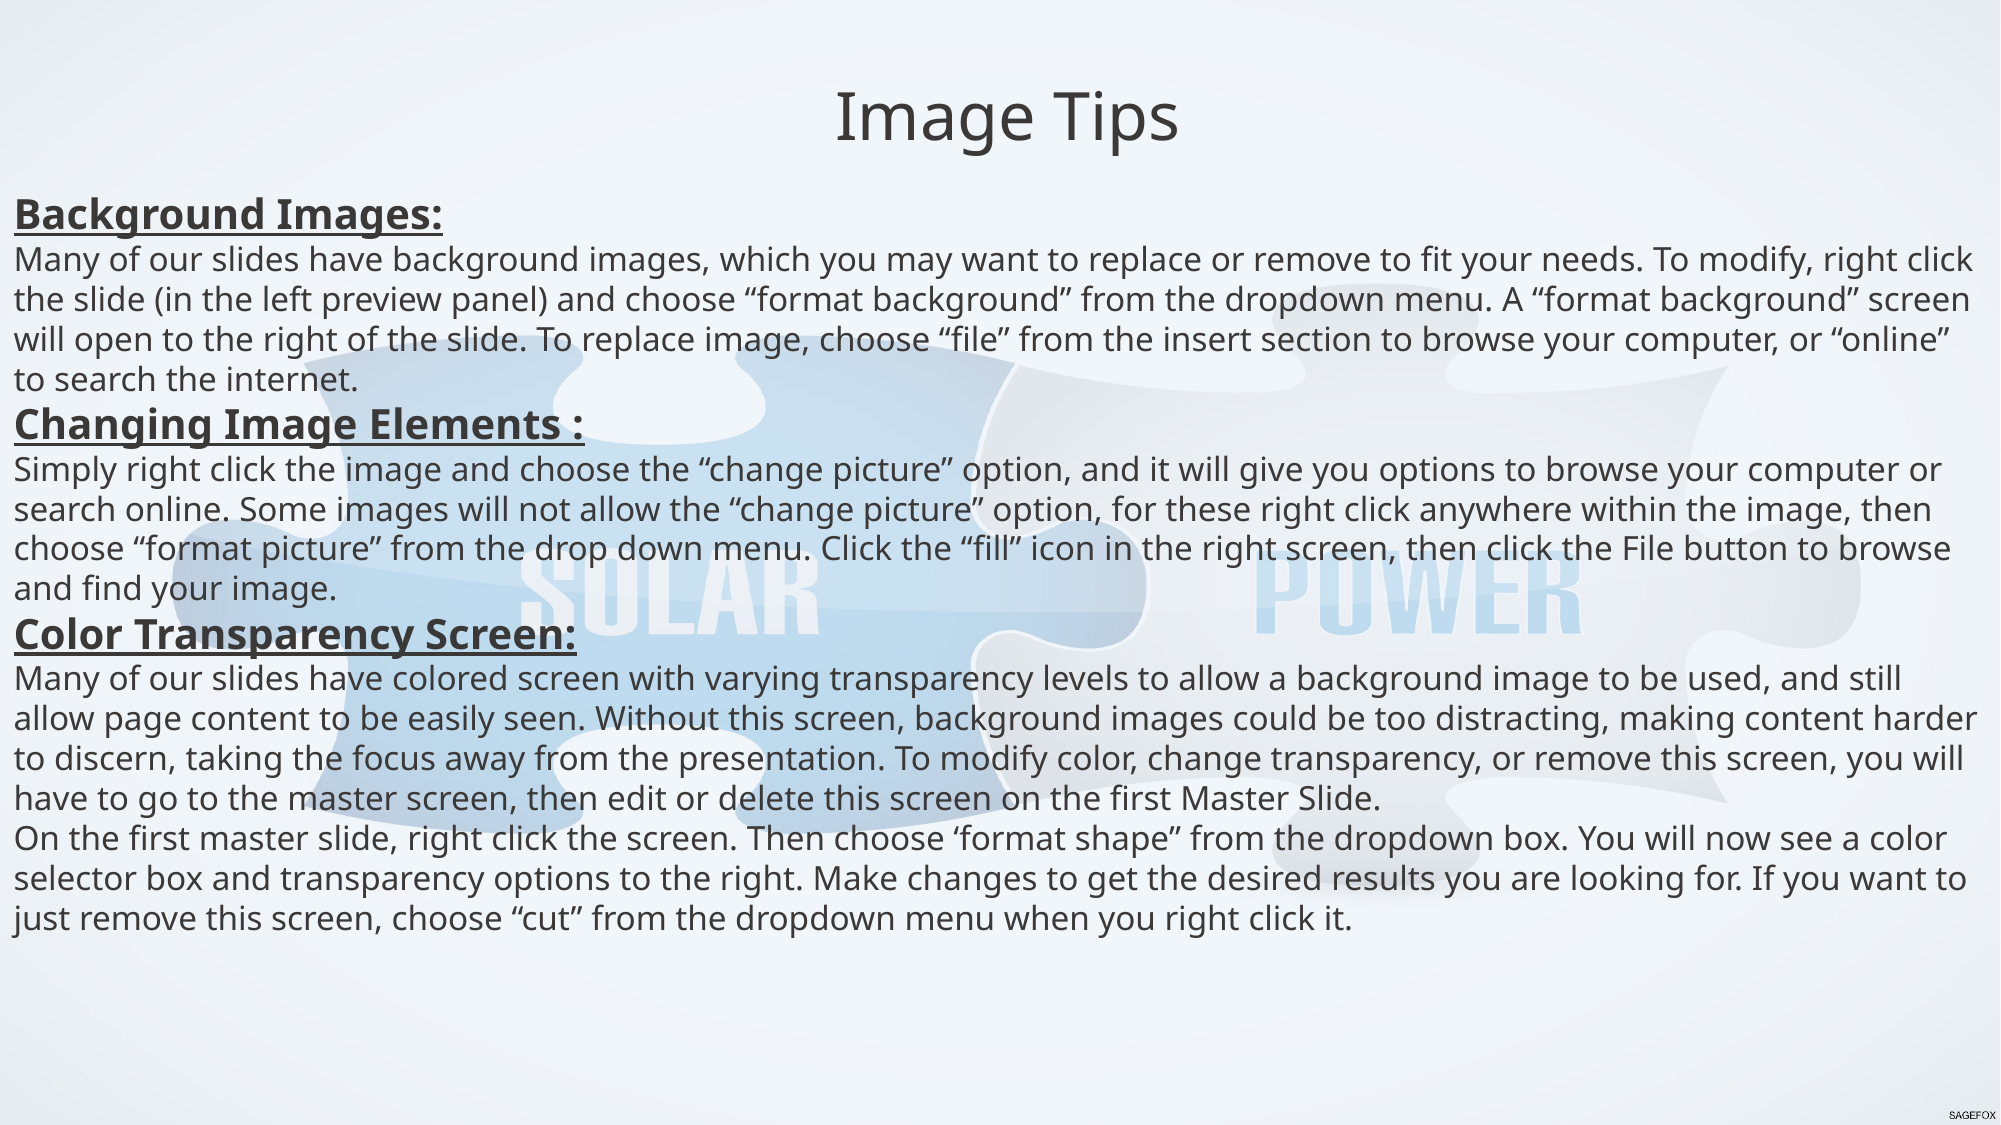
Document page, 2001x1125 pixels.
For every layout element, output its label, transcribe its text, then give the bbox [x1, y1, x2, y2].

title Image Tips [597, 59, 1420, 177]
text_box Background Images: Many of our slides have background images, which you may want to replace or remove to fit your needs. To modify, right click the slide (in the left preview panel) and choose “format background” from the dropdown menu. A “format background” screen will open to the right of the slide. To replace image, choose “file” from the insert section to browse your computer, or “online” to search the internet. Changing Image Elements : Simply right click the image and choose the “change picture” option, and it will give you options to browse your computer or search online. Some images will not allow the “change picture” option, for these right click anywhere within the image, then choose “format picture” from the drop down menu. Click the “fill” icon in the right screen, then click the File button to browse and find your image. Color Transparency Screen: Many of our slides have colored screen with varying transparency levels to allow a background image to be used, and still allow page content to be easily seen. Without this screen, background images could be too distracting, making content harder to discern, taking the focus away from the presentation. To modify color, change transparency, or remove this screen, you will have to go to the master screen, then edit or delete this screen on the first Master Slide. On the first master slide, right click the screen. Then choose ‘format shape” from the dropdown box. You will now see a color selector box and transparency options to the right. Make changes to get the desired results you are looking for. If you want to just remove this screen, choose “cut” from the dropdown menu when you right click it. [0, 0, 2000, 1125]
